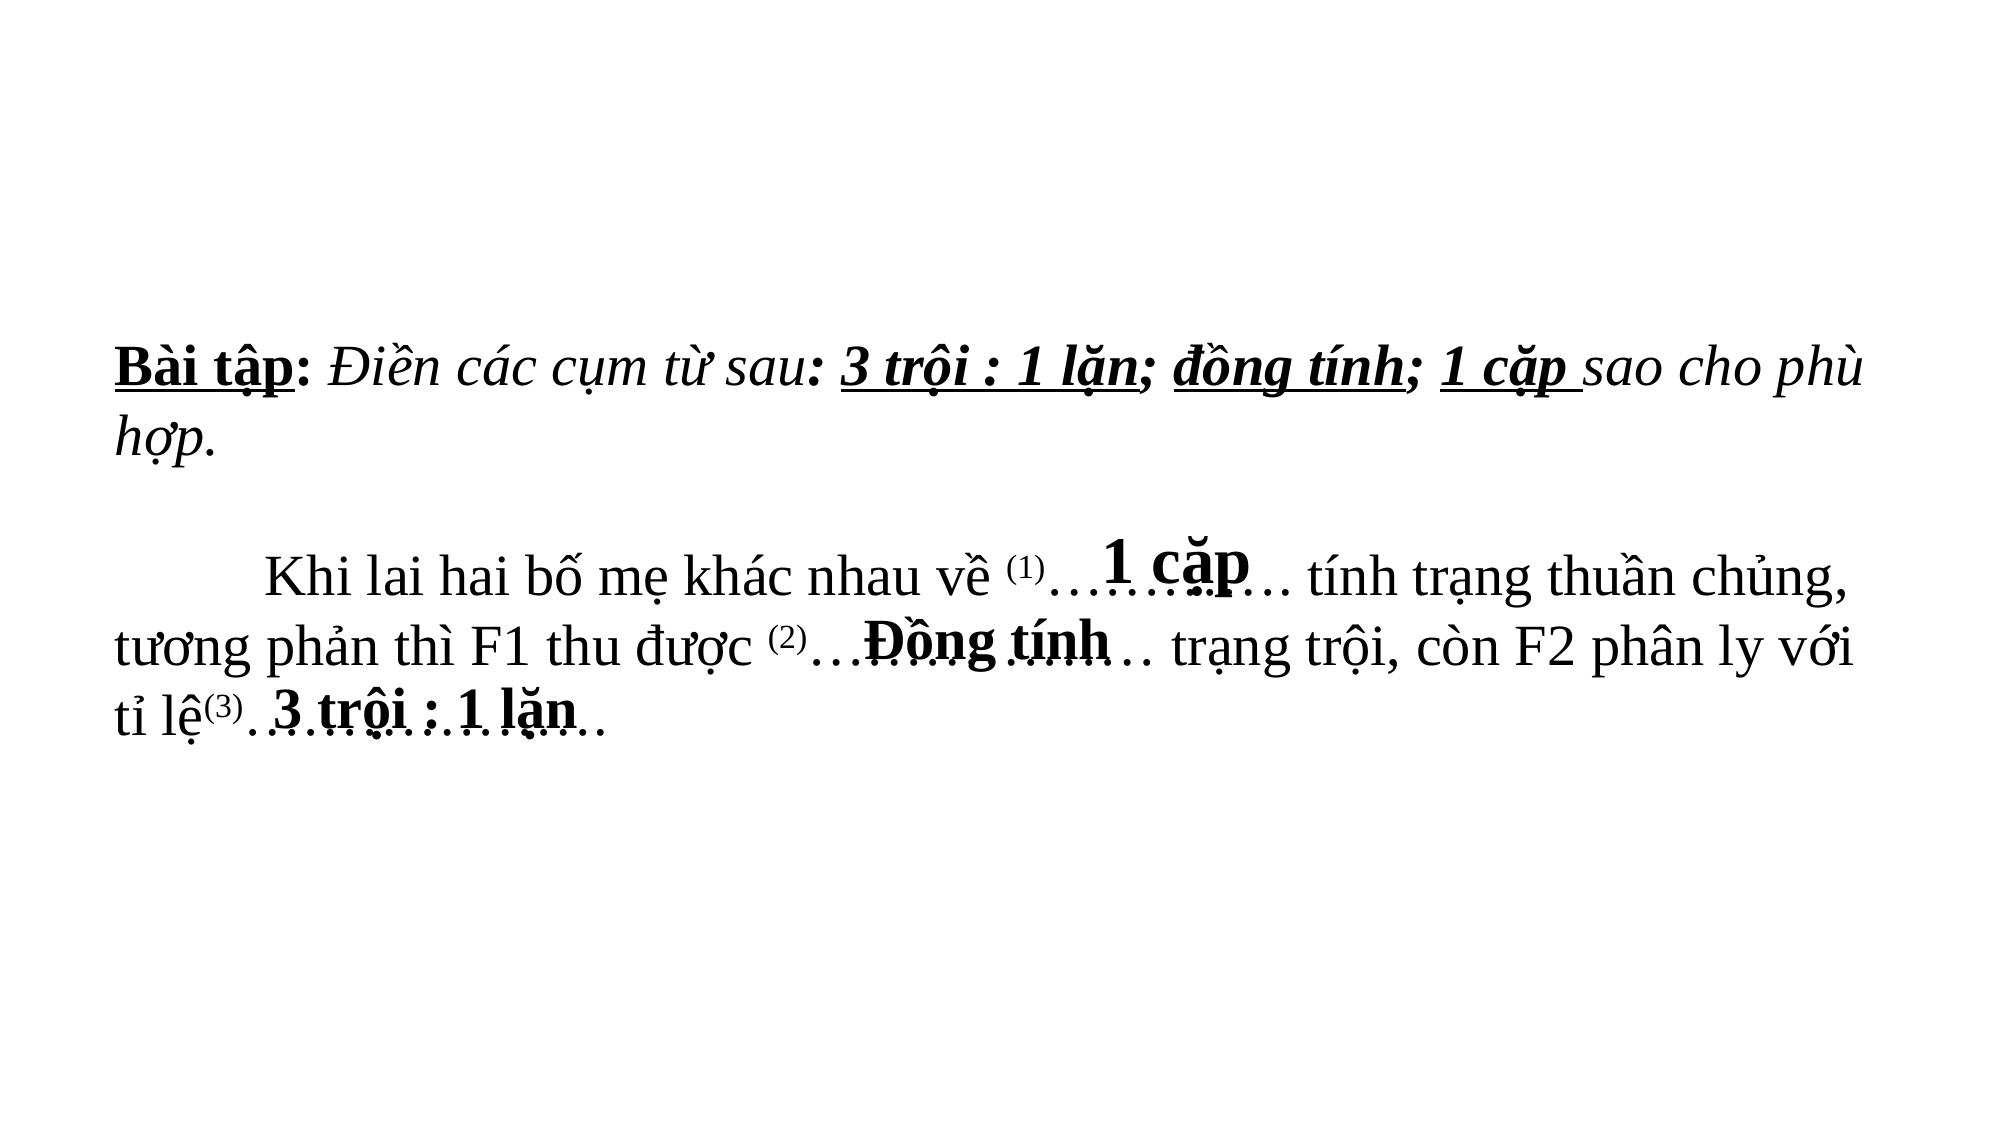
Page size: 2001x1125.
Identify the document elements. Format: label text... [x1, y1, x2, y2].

text_box 3 trội : 1 lặn [258, 663, 613, 748]
text_box Đồng tính [848, 593, 1176, 679]
title Bài tập: Điền các cụm từ sau: 3 trội : 1 lặn; đồng tính; 1 cặp sao cho phù hợp. Khi lai hai bố mẹ khác nhau về (1)…………. tính trạng thuần chủng, tương phản thì F1 thu được (2)……………… trạng trội, còn F2 phân ly với tỉ lệ(3)………………. [99, 45, 1900, 1030]
text_box 1 cặp [1086, 509, 1322, 605]
